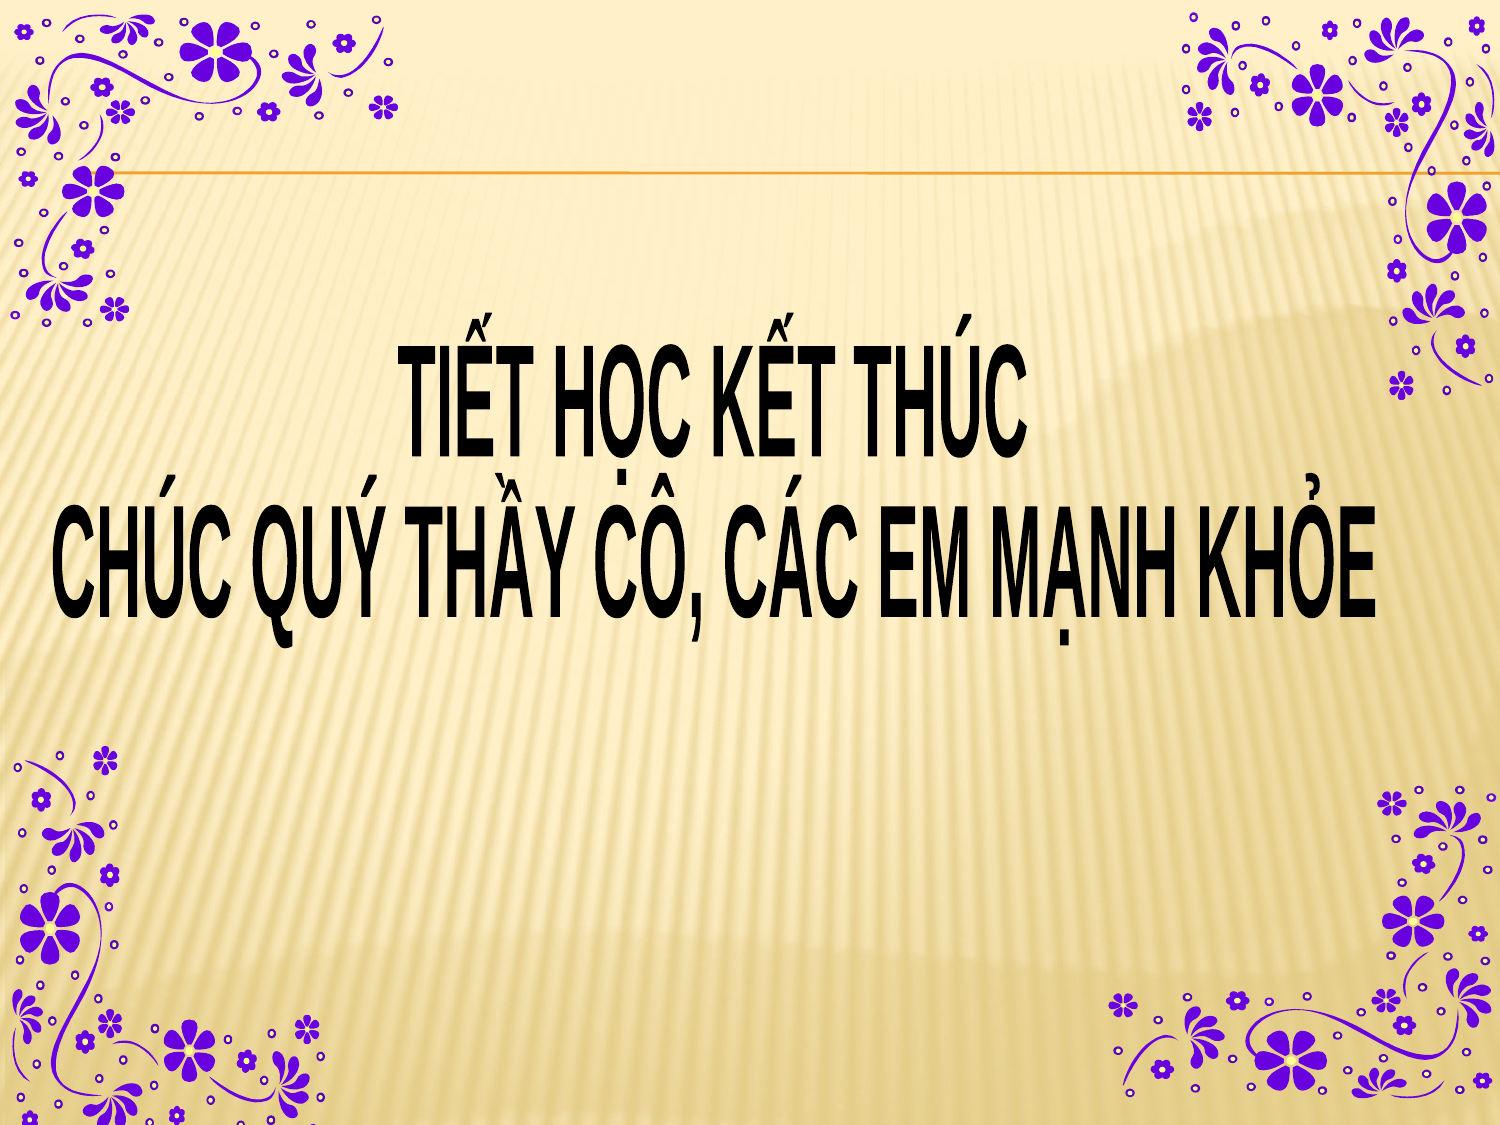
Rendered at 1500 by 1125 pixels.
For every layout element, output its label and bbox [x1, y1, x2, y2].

text_box [1181, 12, 1495, 401]
text_box [1145, 747, 1459, 1125]
text_box [47, 0, 361, 365]
text_box [12, 745, 326, 1125]
